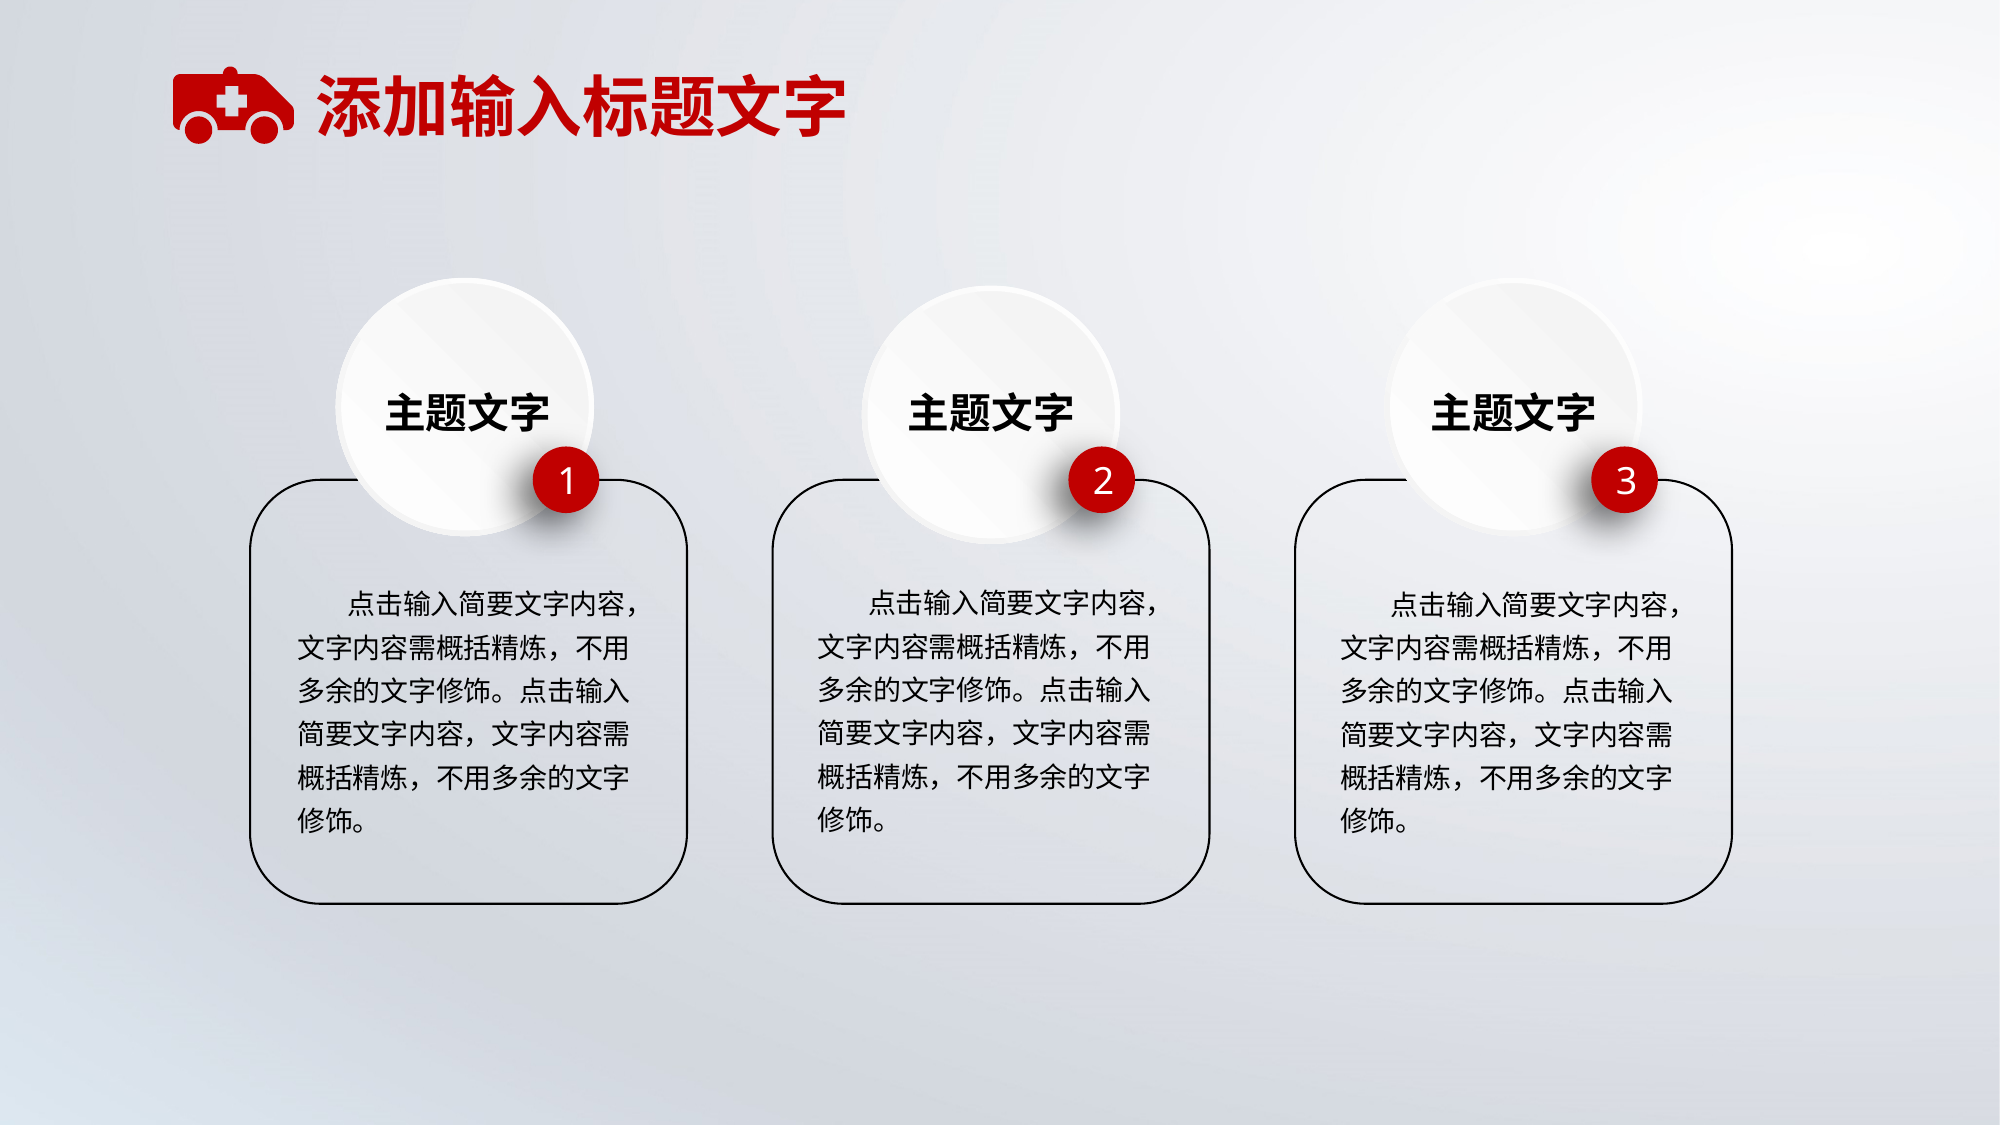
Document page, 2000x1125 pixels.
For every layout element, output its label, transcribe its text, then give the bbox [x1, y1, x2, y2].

text_box 3 [1648, 453, 1661, 507]
text_box 点击输入简要文字内容，文字内容需概括精炼，不用多余的文字修饰。点击输入简要文字内容，文字内容需概括精炼，不用多余的文字修饰。 [817, 576, 1165, 837]
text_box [861, 285, 1121, 545]
text_box [247, 477, 690, 906]
text_box 点击输入简要文字内容，文字内容需概括精炼，不用多余的文字修饰。点击输入简要文字内容，文字内容需概括精炼，不用多余的文字修饰。 [1340, 577, 1688, 838]
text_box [1384, 277, 1643, 537]
text_box 2 [1125, 453, 1138, 507]
text_box [770, 477, 1212, 906]
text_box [335, 277, 595, 537]
text_box 点击输入简要文字内容，文字内容需概括精炼，不用多余的文字修饰。点击输入简要文字内容，文字内容需概括精炼，不用多余的文字修饰。 [297, 577, 645, 838]
text_box [1292, 477, 1735, 906]
text_box 添加输入标题文字 [300, 57, 1212, 152]
picture [0, 0, 2000, 1125]
